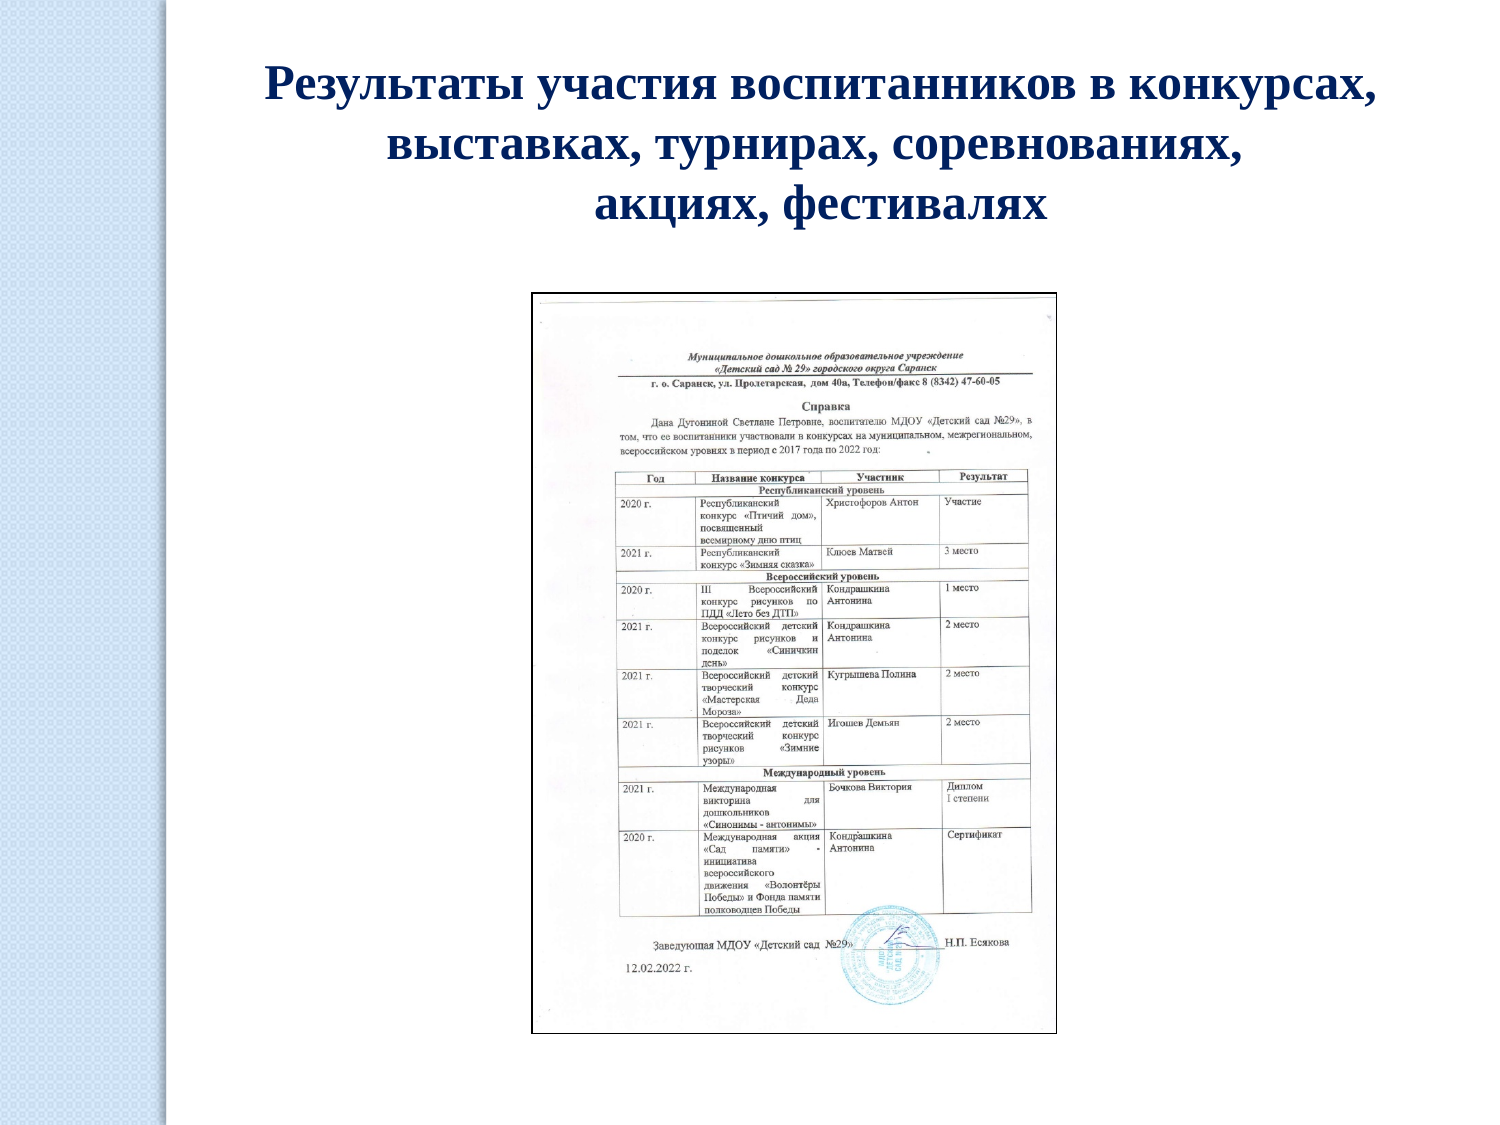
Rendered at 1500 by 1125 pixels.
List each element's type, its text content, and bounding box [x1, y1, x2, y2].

text_box Результаты участия воспитанников в конкурсах, выставках, турнирах, соревнованиях, акциях, фестивалях [194, 42, 1447, 298]
picture [532, 293, 1056, 1033]
